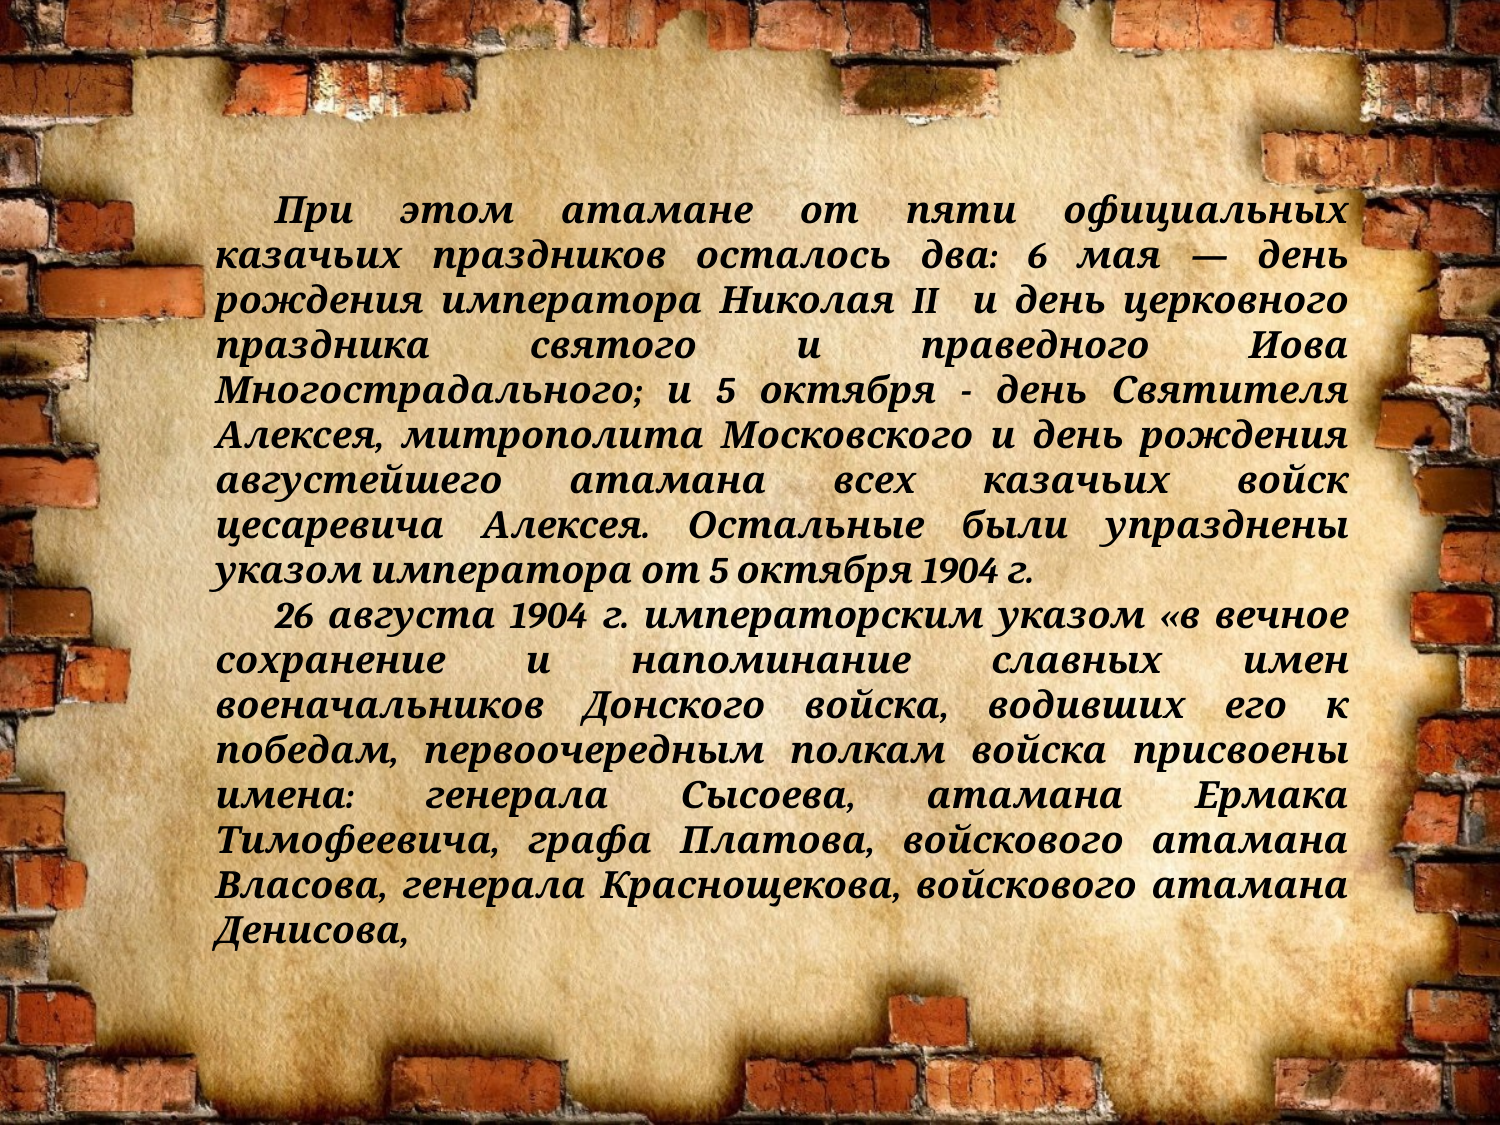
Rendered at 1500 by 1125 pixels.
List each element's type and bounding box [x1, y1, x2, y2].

list [0, 0, 1500, 1125]
